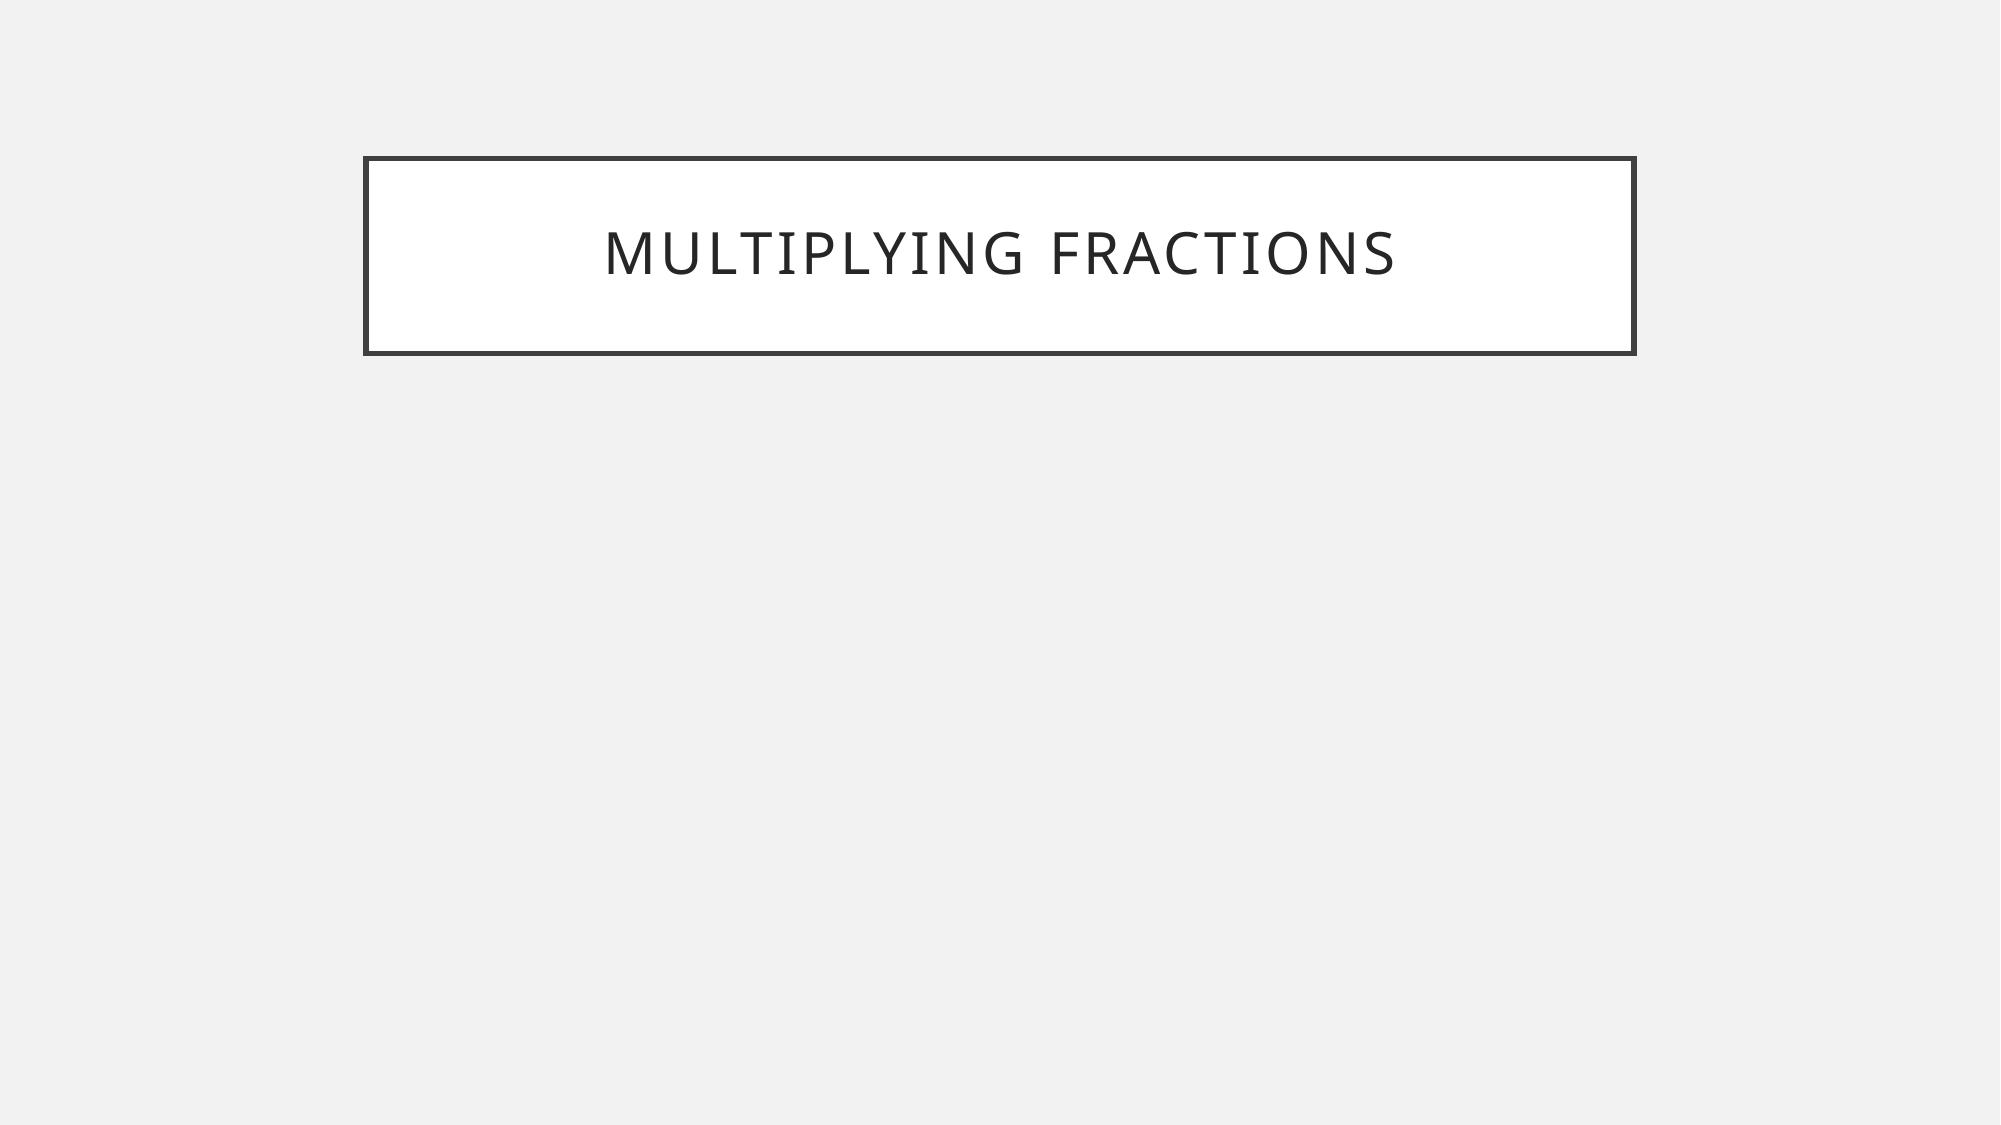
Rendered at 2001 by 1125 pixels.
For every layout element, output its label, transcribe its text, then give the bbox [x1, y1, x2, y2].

title Multiplying Fractions [363, 156, 1637, 356]
